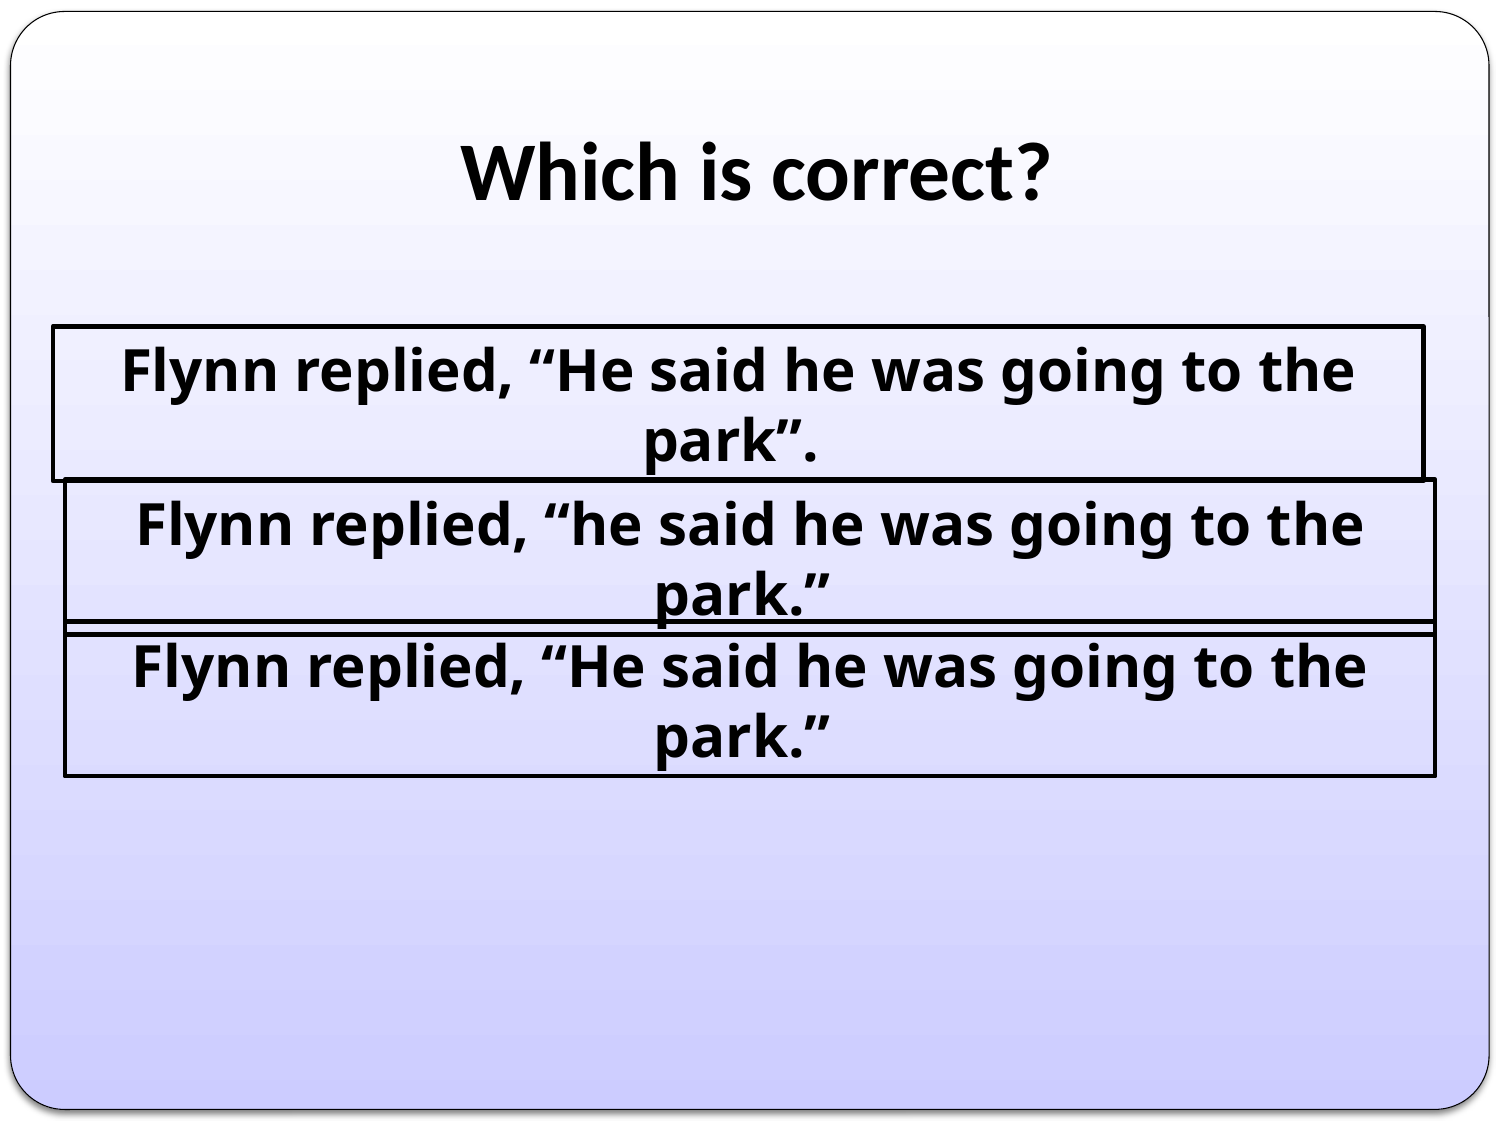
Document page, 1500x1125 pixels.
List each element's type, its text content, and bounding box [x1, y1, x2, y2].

text_box Flynn replied, “He said he was going to the park”. [53, 326, 1424, 481]
text_box Flynn replied, “He said he was going to the park.” [64, 635, 1436, 777]
text_box Flynn replied, “he said he was going to the park.” [64, 479, 1436, 635]
title Which is correct? [88, 45, 1425, 233]
